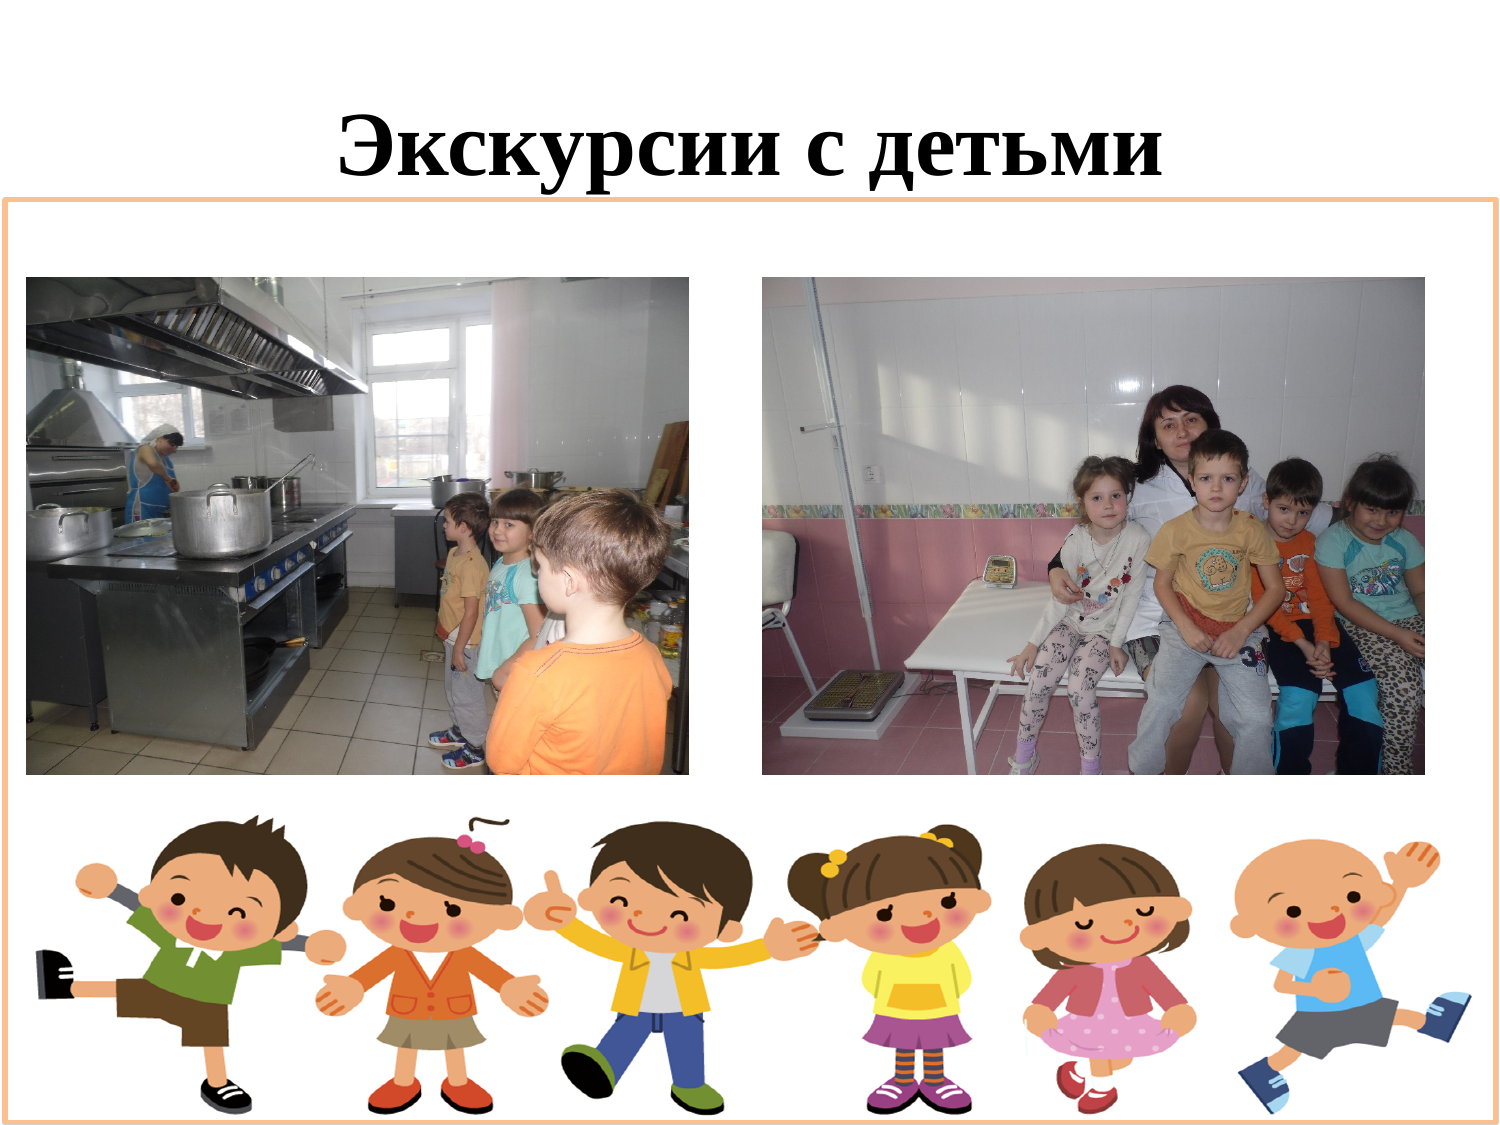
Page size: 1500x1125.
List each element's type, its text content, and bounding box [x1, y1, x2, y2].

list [762, 277, 1426, 775]
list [26, 277, 689, 775]
picture [1, 195, 1499, 1125]
title Экскурсии с детьми [75, 45, 1425, 194]
